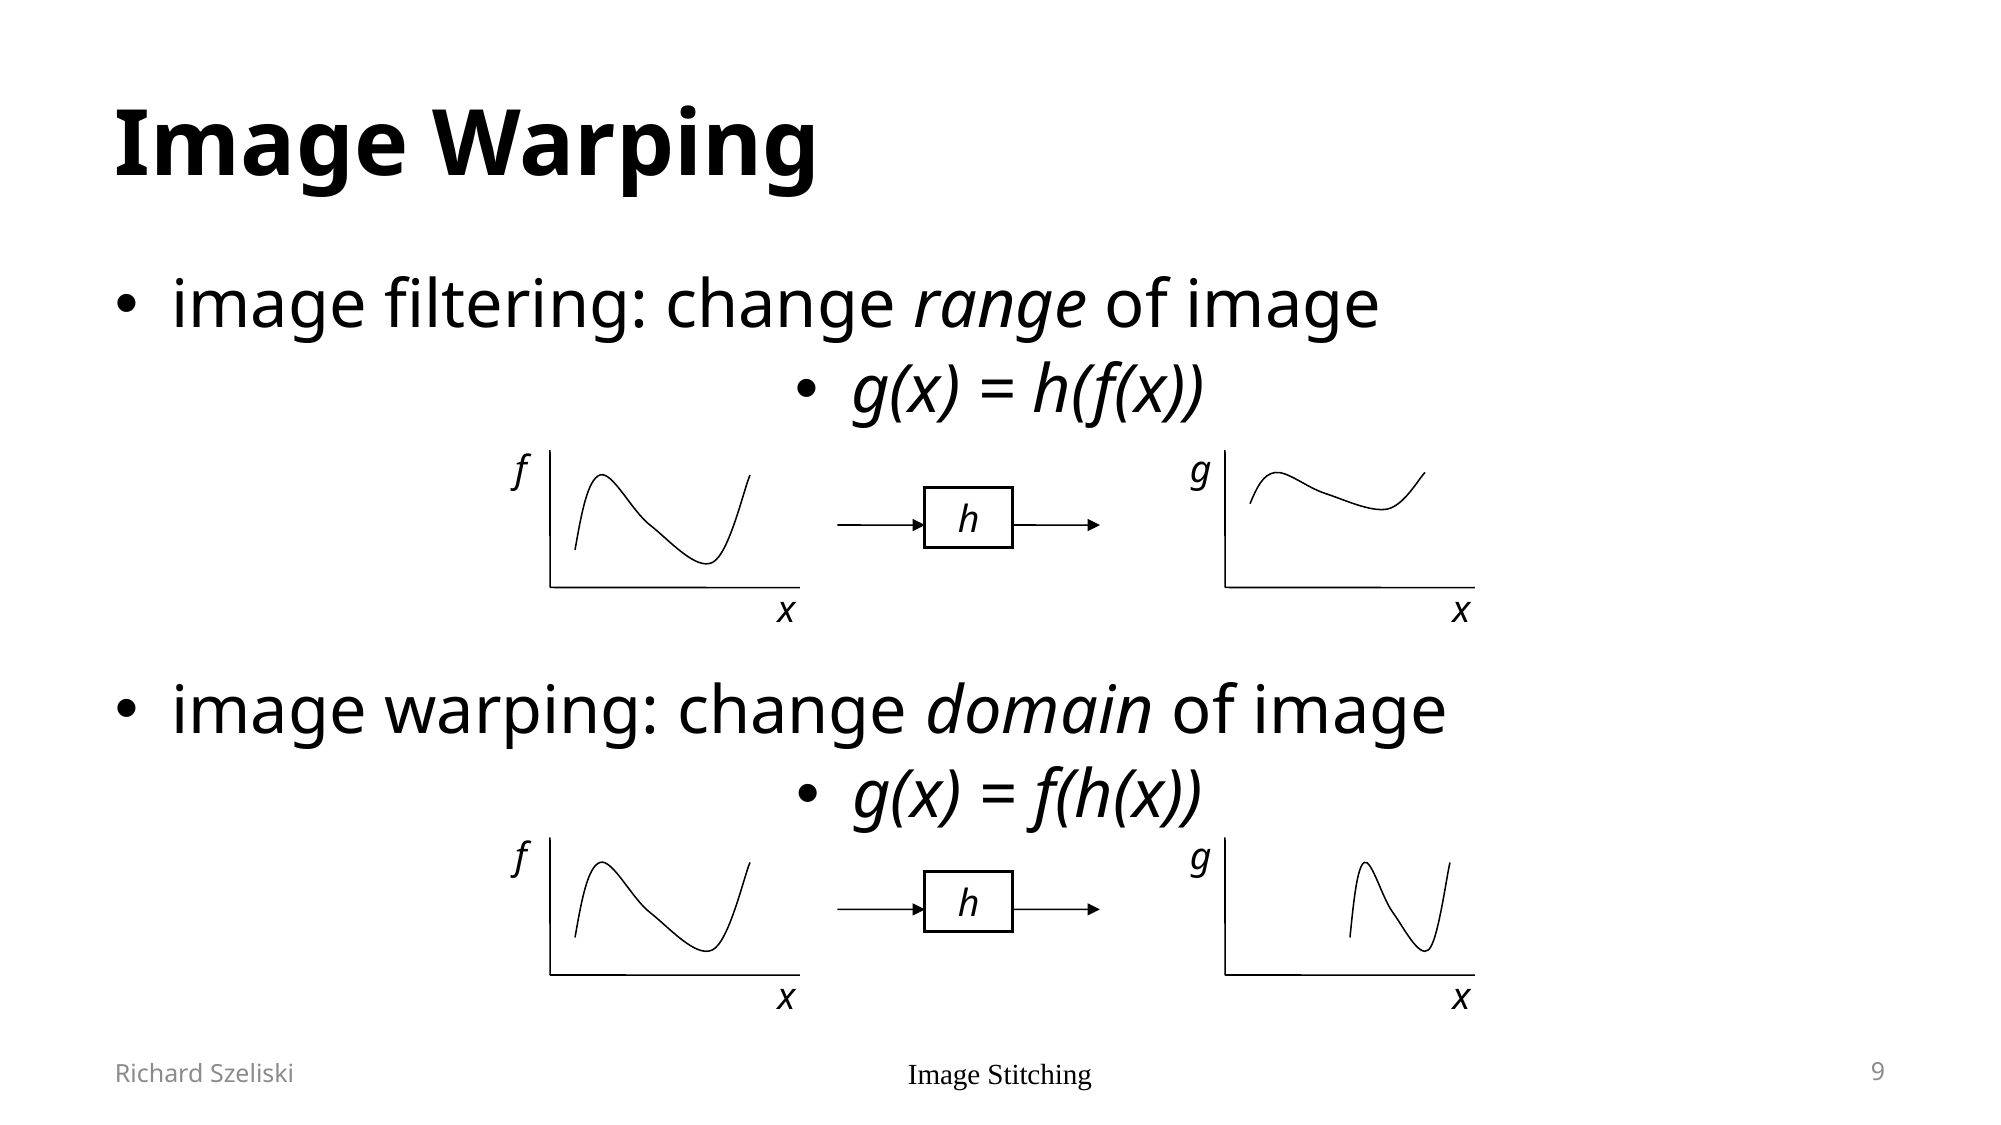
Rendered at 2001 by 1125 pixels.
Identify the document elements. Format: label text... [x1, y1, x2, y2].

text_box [1174, 437, 1501, 638]
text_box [499, 437, 826, 638]
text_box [837, 871, 1101, 933]
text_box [499, 824, 826, 1026]
list image filtering: change range of image g(x) = h(f(x)) image warping: change domain of image g(x) = f(h(x)) [99, 262, 1900, 1005]
slide_number Richard Szeliski [99, 1042, 567, 1103]
title Image Warping [99, 45, 1900, 233]
slide_number 9 [1433, 1042, 1900, 1103]
footer Image Stitching [683, 1042, 1317, 1103]
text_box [1174, 824, 1501, 1026]
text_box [837, 487, 1101, 549]
